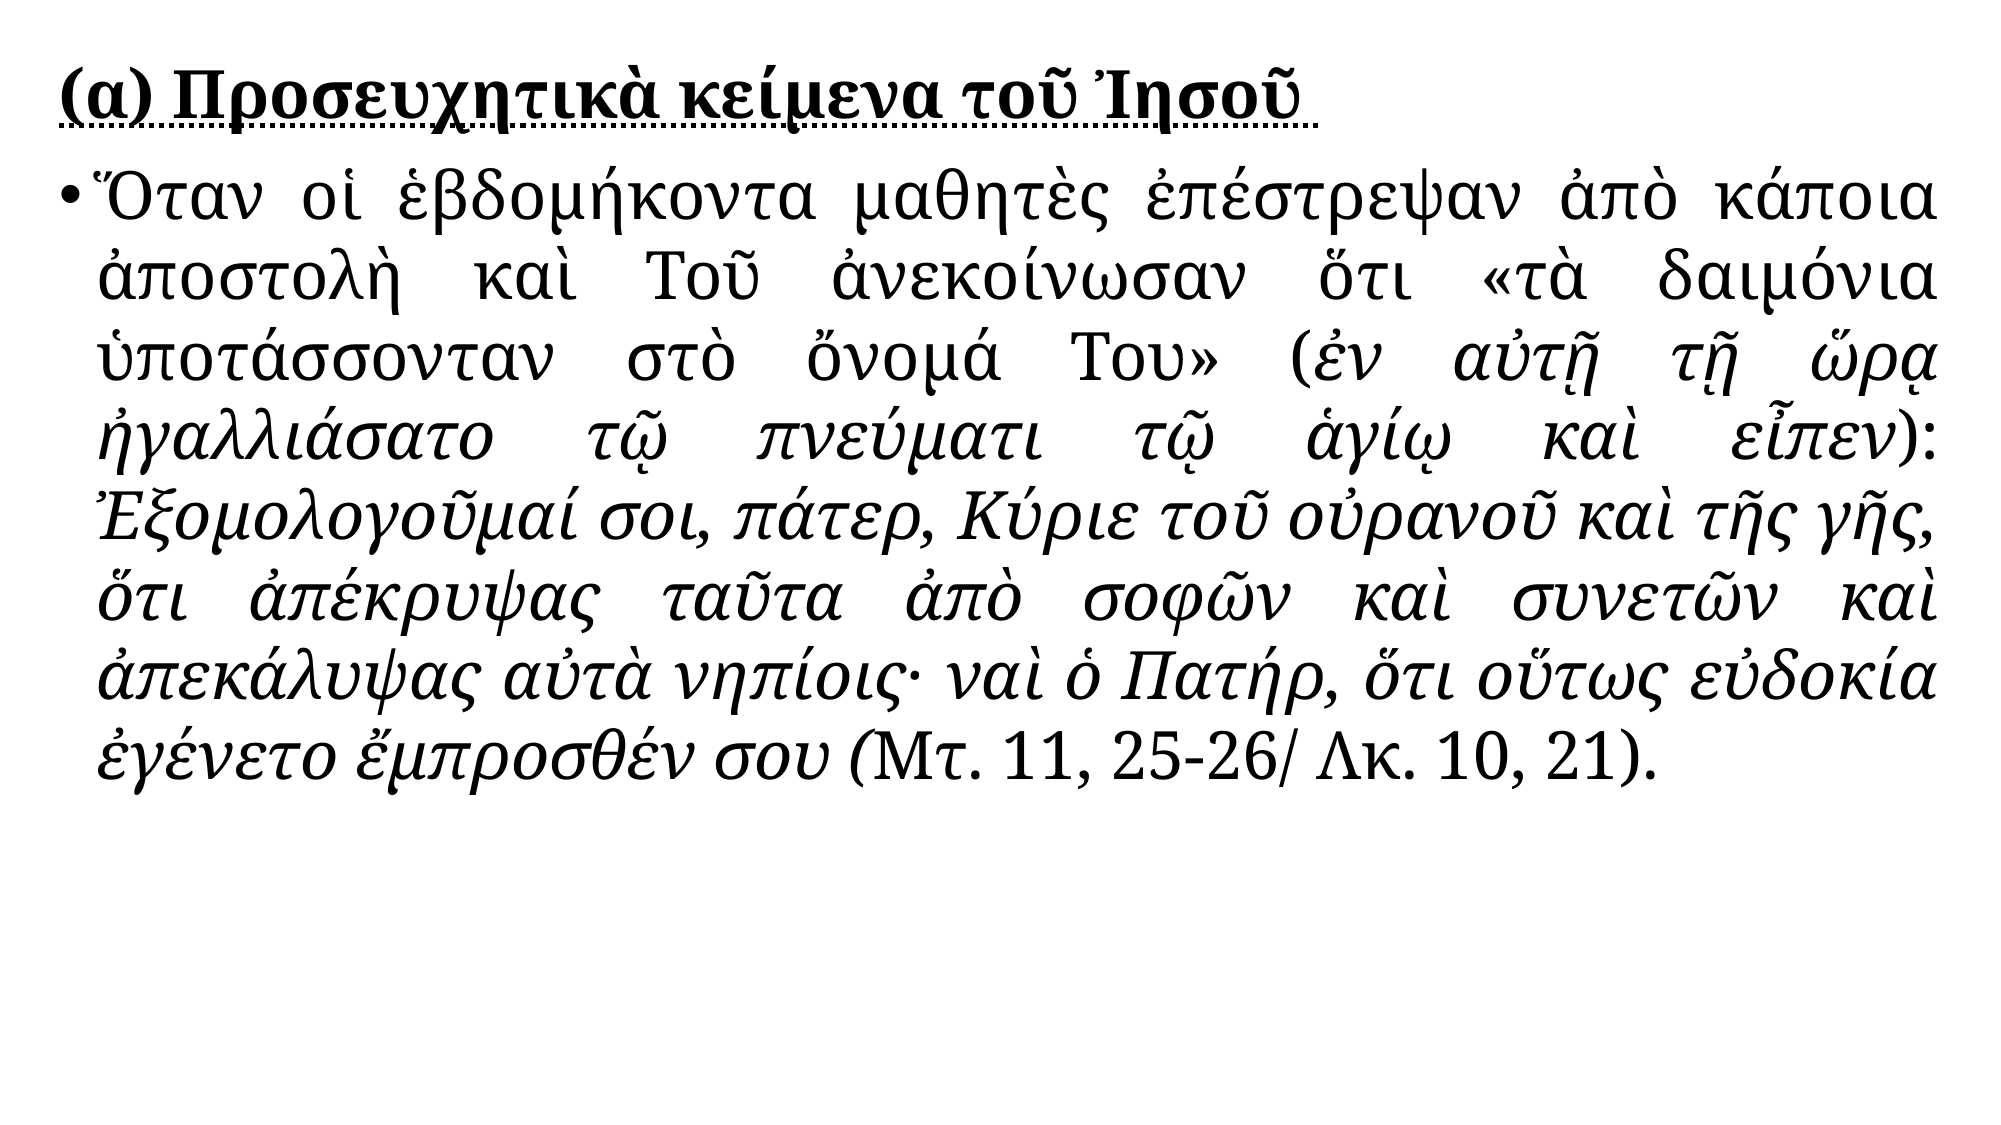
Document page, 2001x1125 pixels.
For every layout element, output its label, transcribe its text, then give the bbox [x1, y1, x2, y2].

list (α) Προσευχητικὰ κείμενα τοῦ Ἰησοῦ Ὅταν οἱ ἑβδομήκοντα μαθητὲς ἐπέστρεψαν ἀπὸ κάποια ἀποστολὴ καὶ Τοῦ ἀνεκοίνωσαν ὅτι «τὰ δαιμόνια ὑποτάσσονταν στὸ ὄνομά Του» (ἐν αὐτῇ τῇ ὥρᾳ ἠγαλλιάσατο τῷ πνεύματι τῷ ἁγίῳ καὶ εἶπεν): Ἐξομολογοῦμαί σοι, πάτερ, Κύριε τοῦ οὐρανοῦ καὶ τῆς γῆς, ὅτι ἀπέκρυψας ταῦτα ἀπὸ σοφῶν καὶ συνετῶν καὶ ἀπεκάλυψας αὐτὰ νηπίοις· ναὶ ὁ Πατήρ, ὅτι οὕτως εὐδοκία ἐγένετο ἔμπροσθέν σου (Μτ. 11, 25-26/ Λκ. 10, 21). [43, 53, 1955, 1093]
